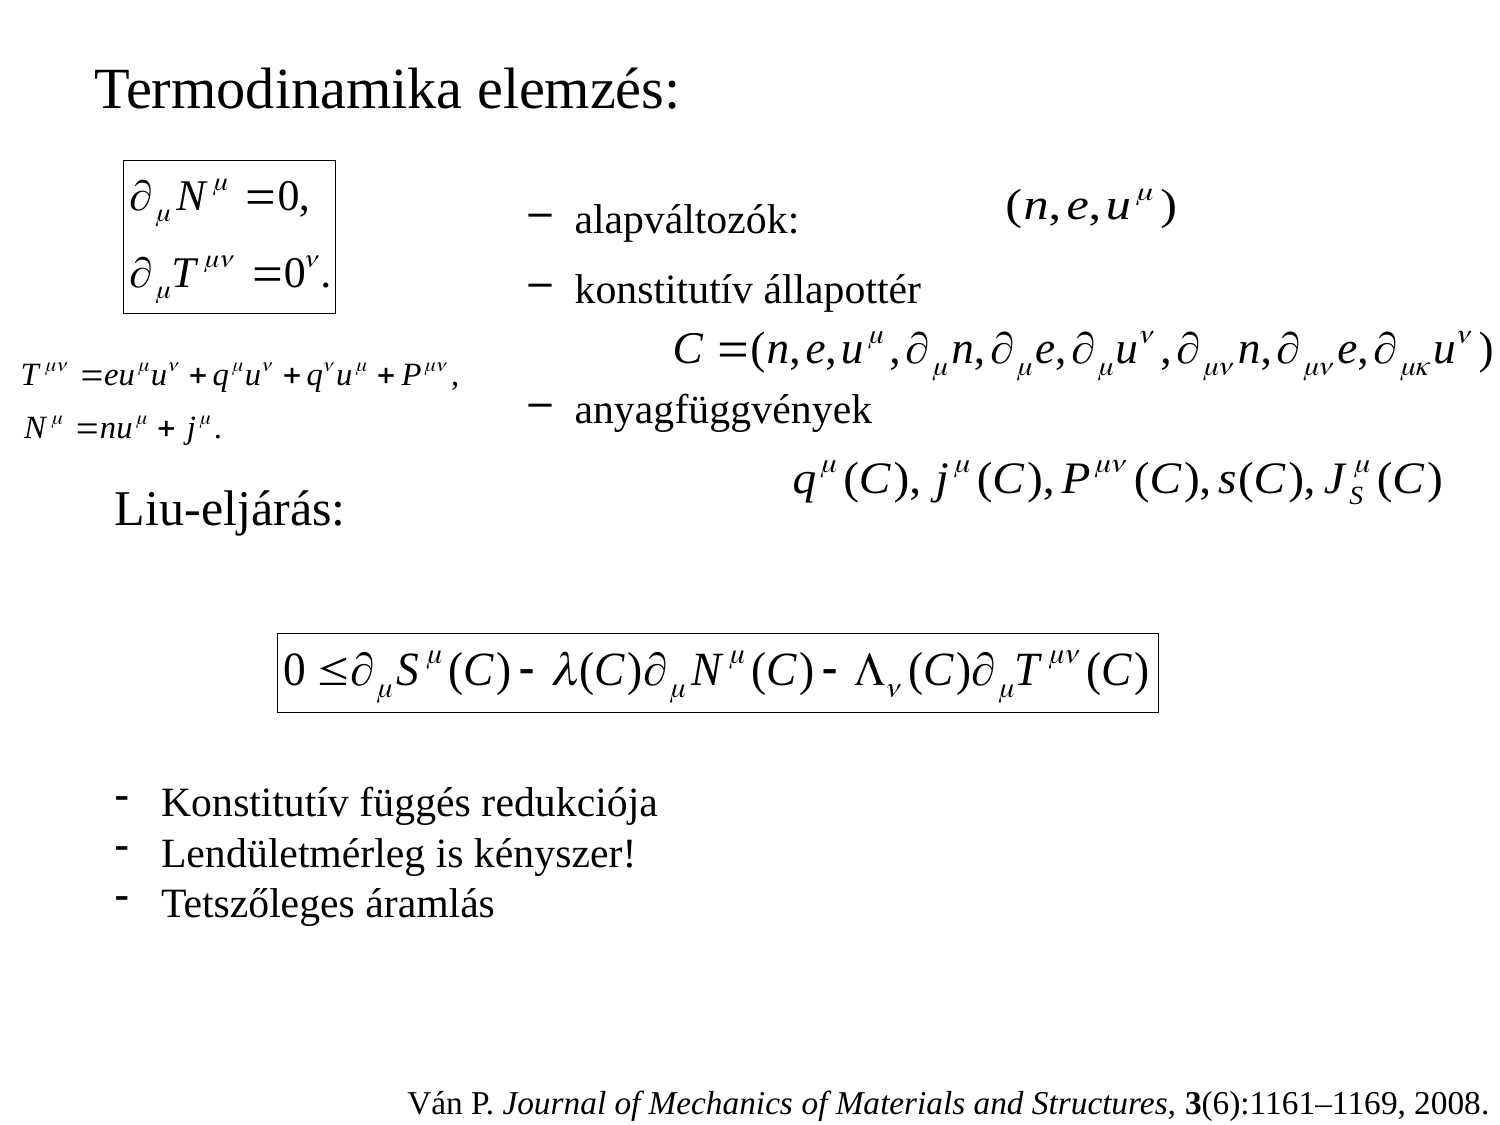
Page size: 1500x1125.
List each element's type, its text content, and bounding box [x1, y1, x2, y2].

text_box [666, 314, 1500, 391]
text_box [277, 633, 1159, 714]
text_box Liu-eljárás: Konstitutív függés redukciója Lendületmérleg is kényszer! Tetszőleges áramlás [100, 467, 1412, 983]
text_box alapváltozók: konstitutív állapottér anyagfüggvények [513, 184, 966, 440]
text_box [17, 349, 497, 454]
text_box Termodinamika elemzés: [79, 42, 696, 128]
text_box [998, 172, 1187, 239]
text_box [785, 444, 1452, 516]
text_box Ván P. Journal of Mechanics of Materials and Structures, 3(6):1161–1169, 2008. [392, 1073, 1500, 1125]
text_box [123, 160, 337, 315]
